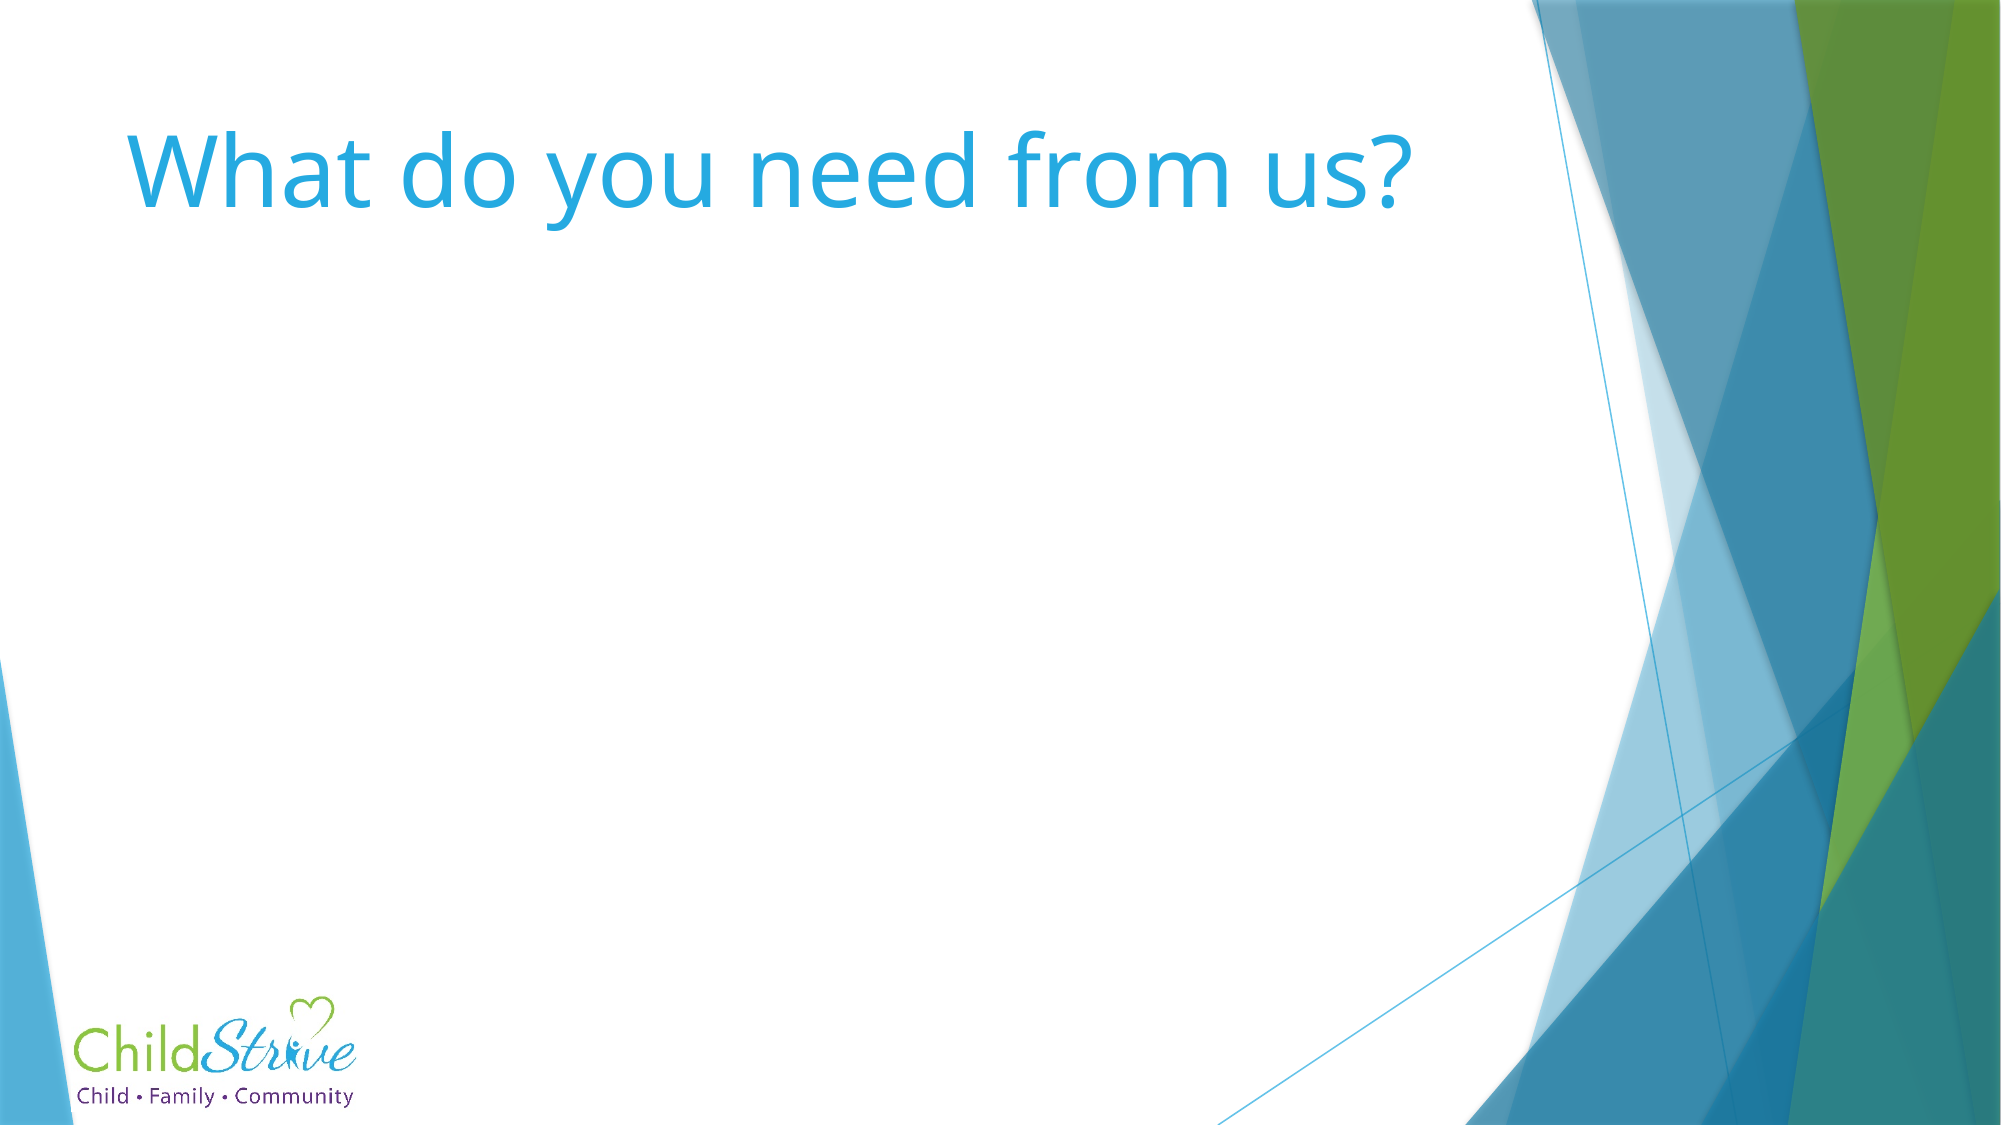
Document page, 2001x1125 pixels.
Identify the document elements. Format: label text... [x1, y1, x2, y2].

title What do you need from us? [111, 99, 1522, 317]
picture [70, 993, 359, 1112]
